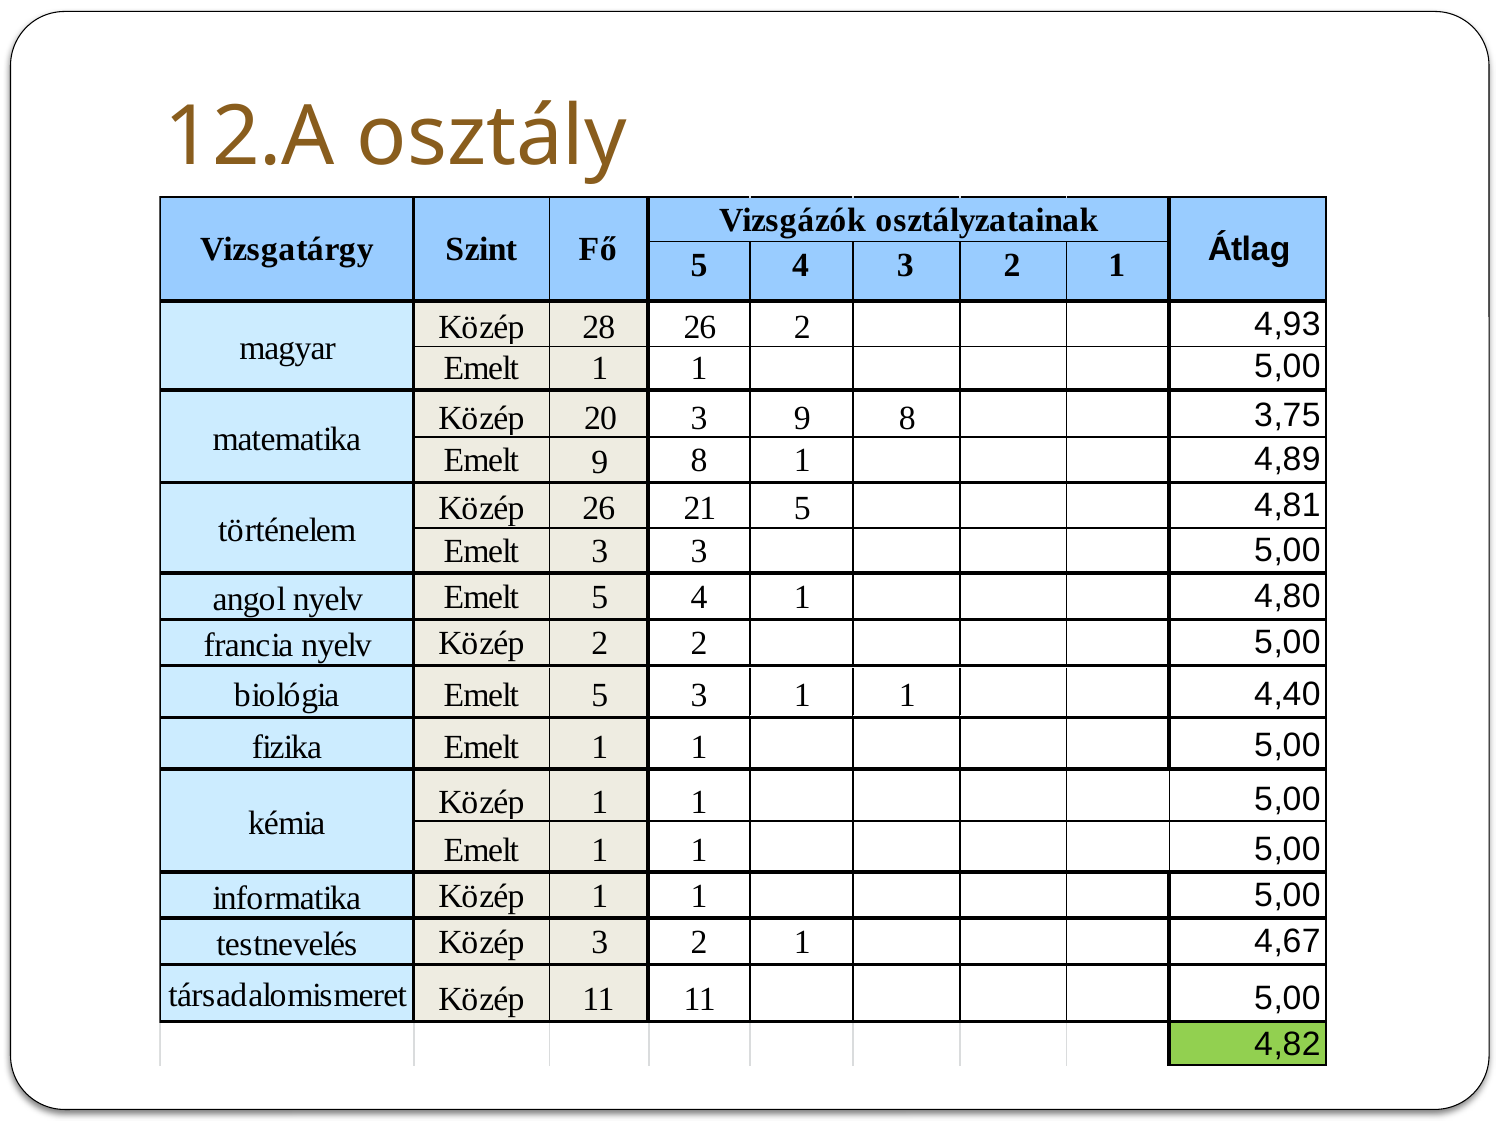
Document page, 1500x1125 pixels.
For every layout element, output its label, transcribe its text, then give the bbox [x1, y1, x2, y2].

title 12.A osztály [150, 45, 1425, 197]
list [159, 195, 1329, 1068]
